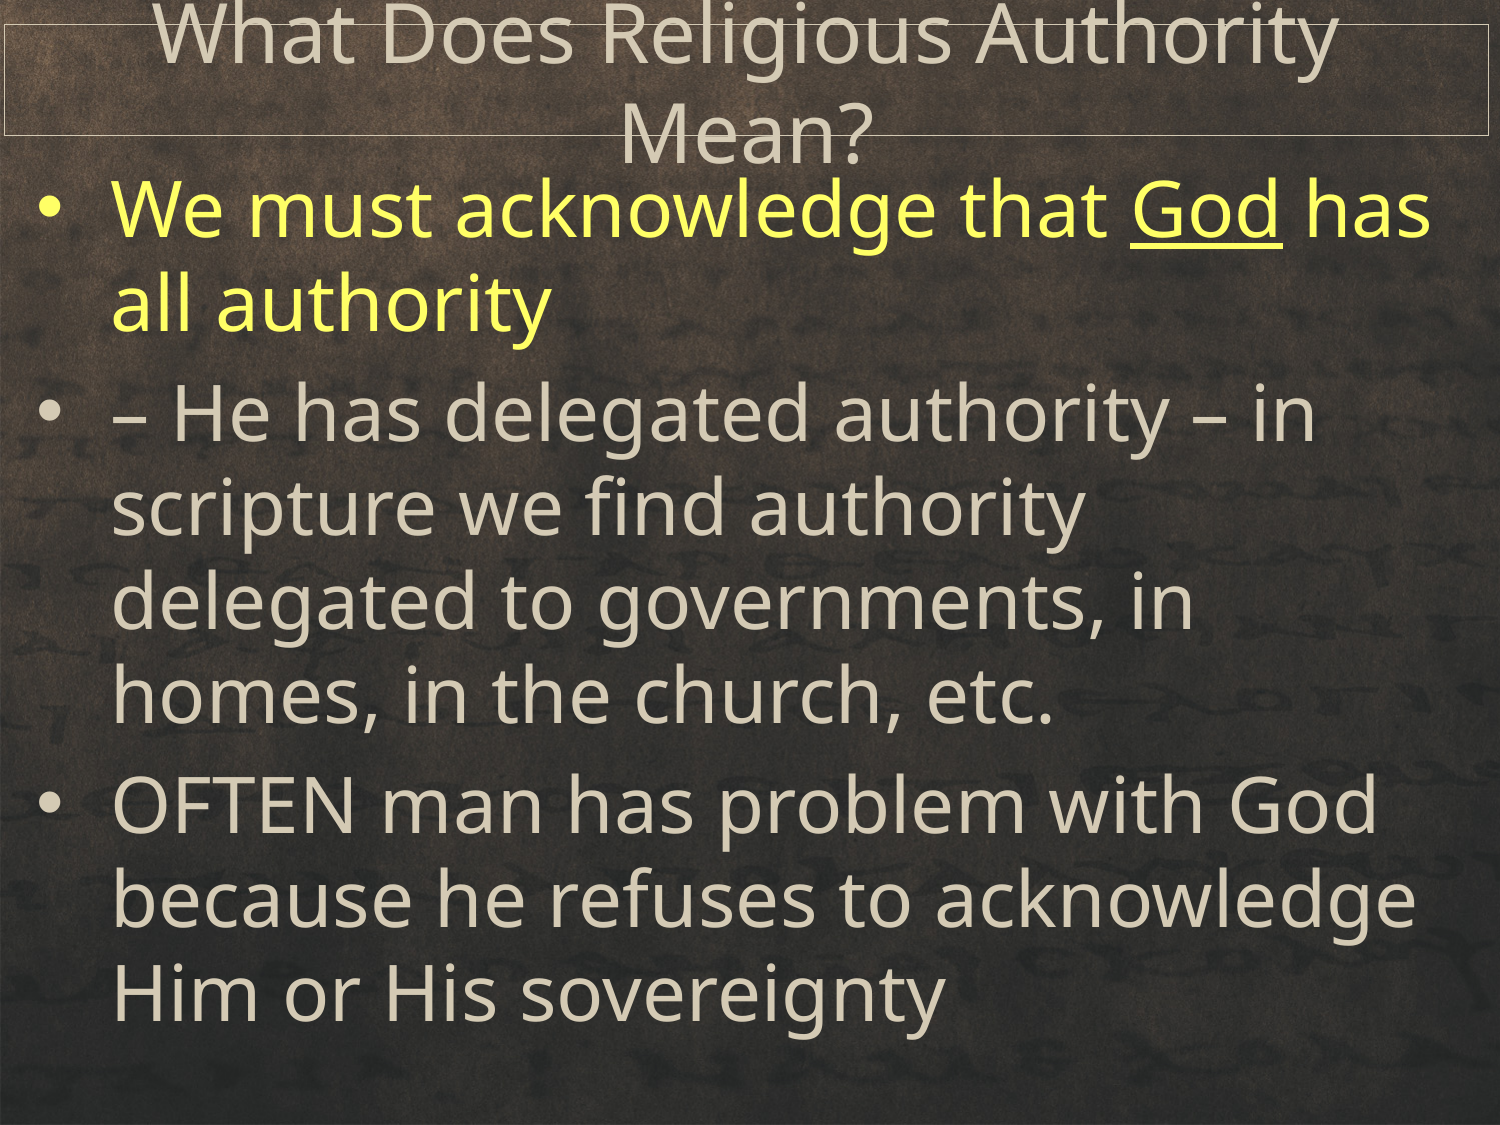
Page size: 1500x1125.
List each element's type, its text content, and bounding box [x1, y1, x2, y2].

picture [0, 0, 1500, 1125]
title What Does Religious Authority Mean? [4, 24, 1489, 136]
list We must acknowledge that God has all authority – He has delegated authority – in scripture we find authority delegated to governments, in homes, in the church, etc. OFTEN man has problem with God because he refuses to acknowledge Him or His sovereignty [21, 151, 1469, 1046]
